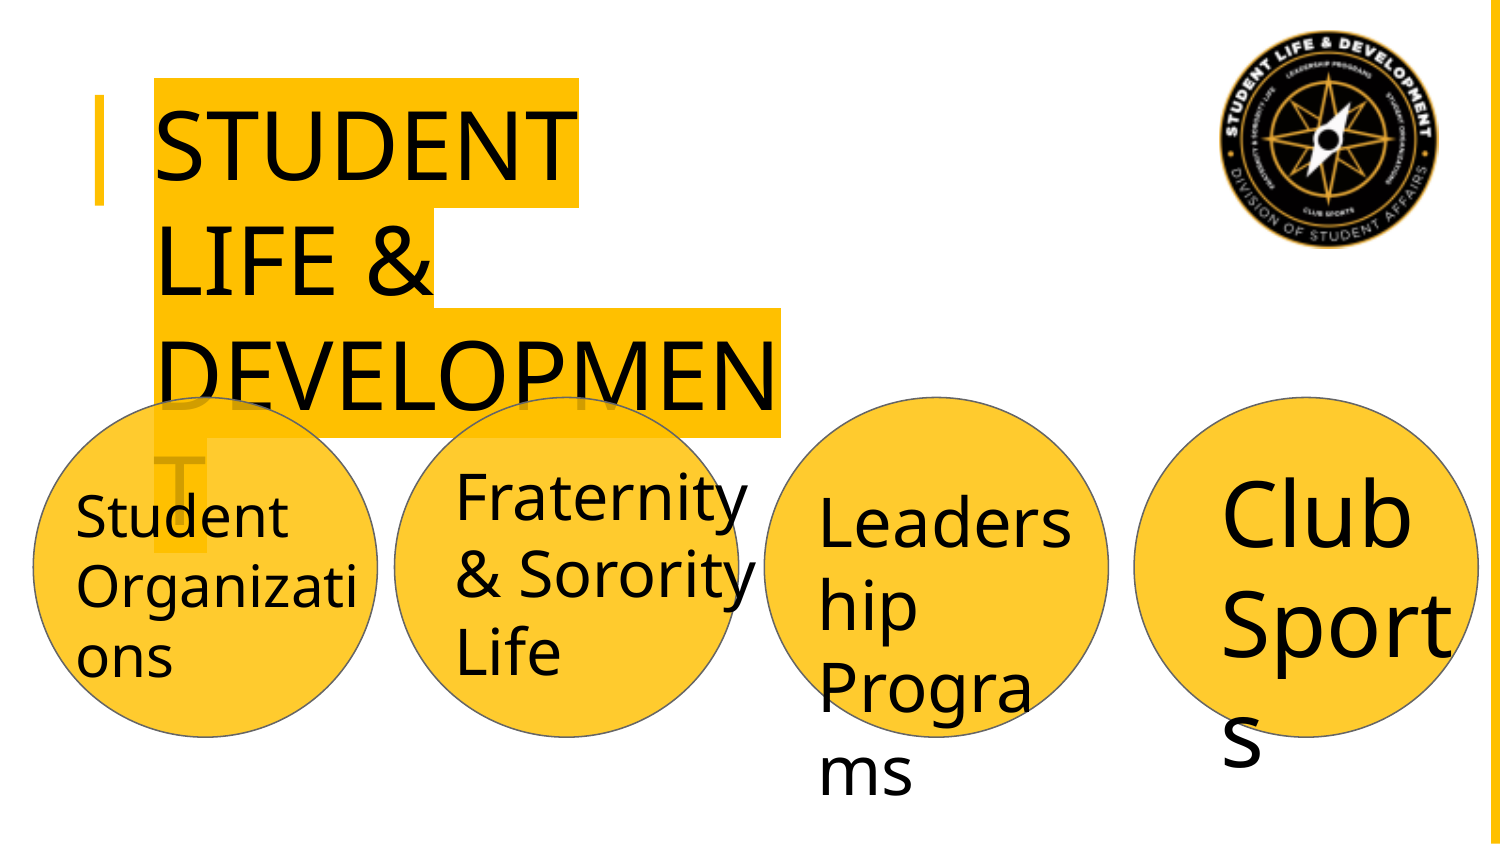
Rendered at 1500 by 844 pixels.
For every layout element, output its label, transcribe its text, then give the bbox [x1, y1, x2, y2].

text_box Leadership Programs [802, 463, 1109, 578]
text_box [33, 477, 59, 657]
text_box Fraternity & Sorority Life [439, 440, 784, 578]
text_box Student Organizations [59, 463, 378, 660]
text_box [394, 453, 439, 578]
text_box [784, 397, 1073, 578]
picture [1218, 30, 1440, 249]
text_box [452, 397, 681, 440]
text_box [1134, 397, 1464, 738]
text_box [69, 397, 342, 463]
text_box [182, 578, 1125, 689]
title STUDENT LIFE & DEVELOPMENT [138, 69, 803, 210]
text_box [451, 694, 682, 738]
text_box [61, 660, 326, 738]
text_box Fraternity & Sorority Life [439, 689, 784, 694]
text_box Club Sports [1205, 440, 1500, 636]
text_box [816, 689, 1057, 738]
